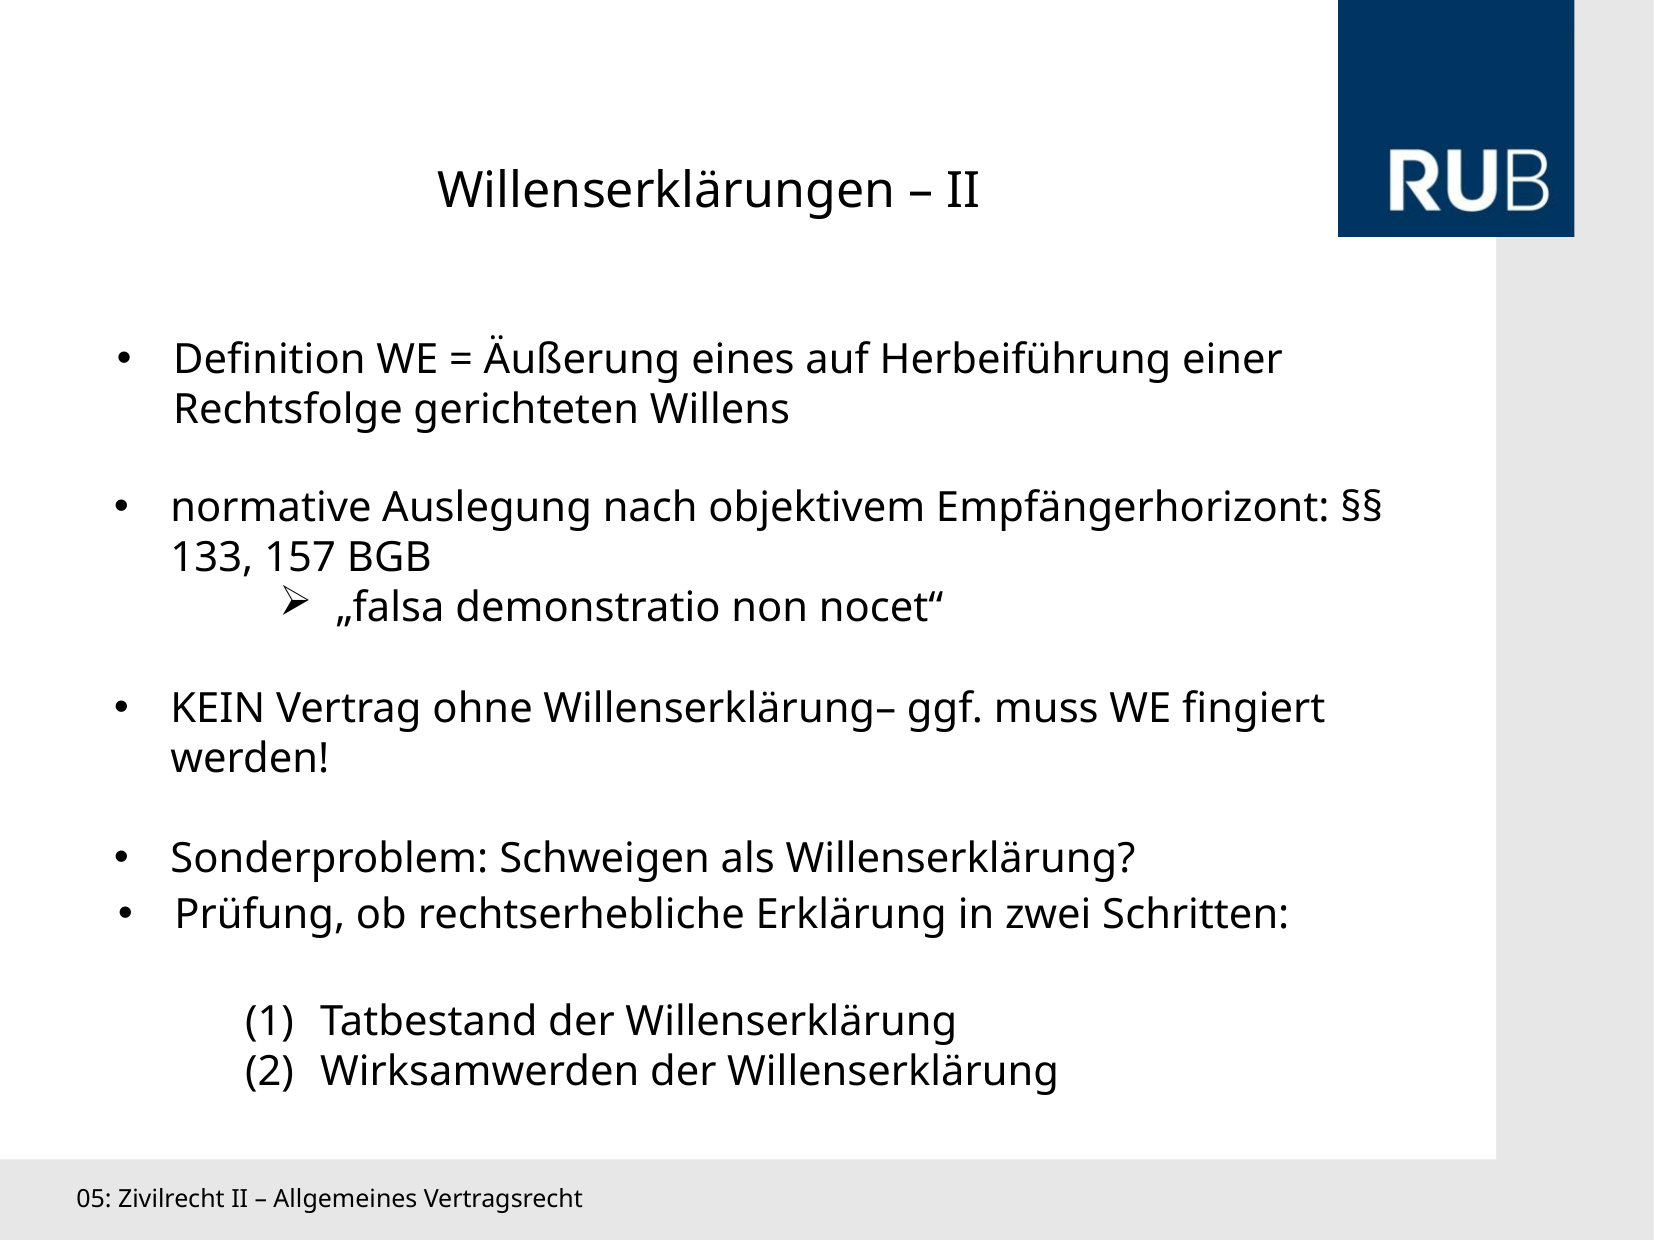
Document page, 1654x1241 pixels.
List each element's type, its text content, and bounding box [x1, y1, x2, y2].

picture [1338, 0, 1575, 237]
text_box normative Auslegung nach objektivem Empfängerhorizont: §§ 133, 157 BGB „falsa demonstratio non nocet“ [99, 472, 1453, 638]
text_box Prüfung, ob rechtserhebliche Erklärung in zwei Schritten: [103, 879, 1604, 945]
text_box 05: Zivilrecht II – Allgemeines Vertragsrecht [61, 1175, 635, 1221]
text_box Tatbestand der Willenserklärung Wirksamwerden der Willenserklärung [230, 986, 1654, 1102]
text_box Definition WE = Äußerung eines auf Herbeiführung einer Rechtsfolge gerichteten Willens [102, 324, 1453, 440]
text_box KEIN Vertrag ohne Willenserklärung– ggf. muss WE fingiert werden! Sonderproblem: Schweigen als Willenserklärung? [99, 673, 1453, 889]
text_box Willenserklärungen – II [422, 150, 996, 225]
